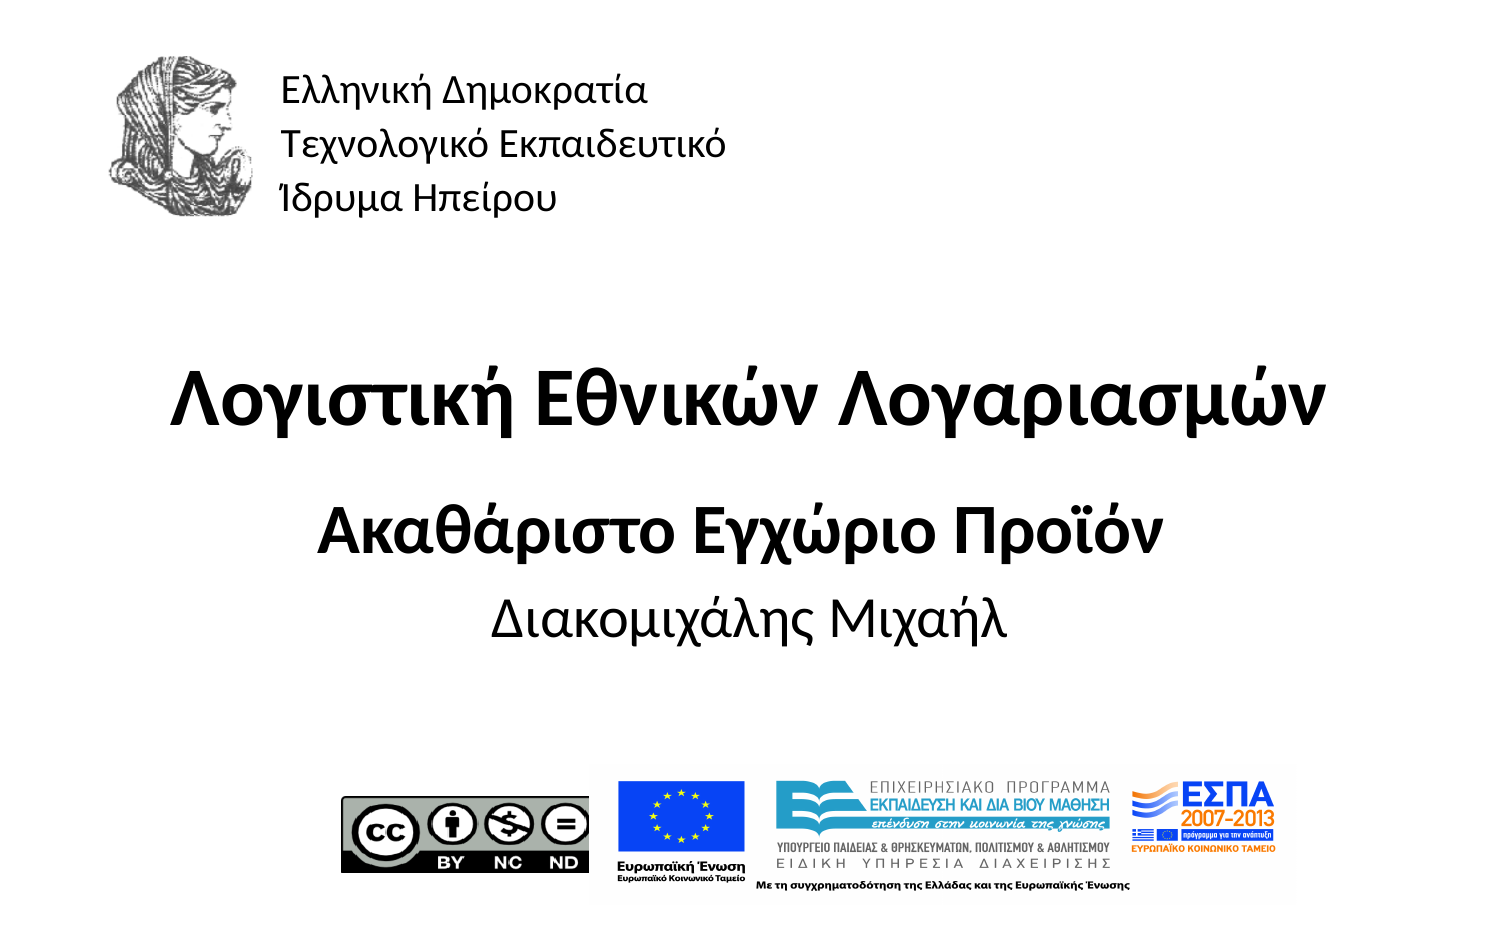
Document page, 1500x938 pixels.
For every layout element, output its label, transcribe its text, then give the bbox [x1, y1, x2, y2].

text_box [105, 34, 798, 223]
subtitle Ακαθάριστο Εγχώριο Προϊόν Διακομιχάλης Μιχαήλ [112, 475, 1388, 715]
title Λογιστική Εθνικών Λογαριασμών [112, 291, 1388, 475]
picture [341, 764, 1297, 905]
